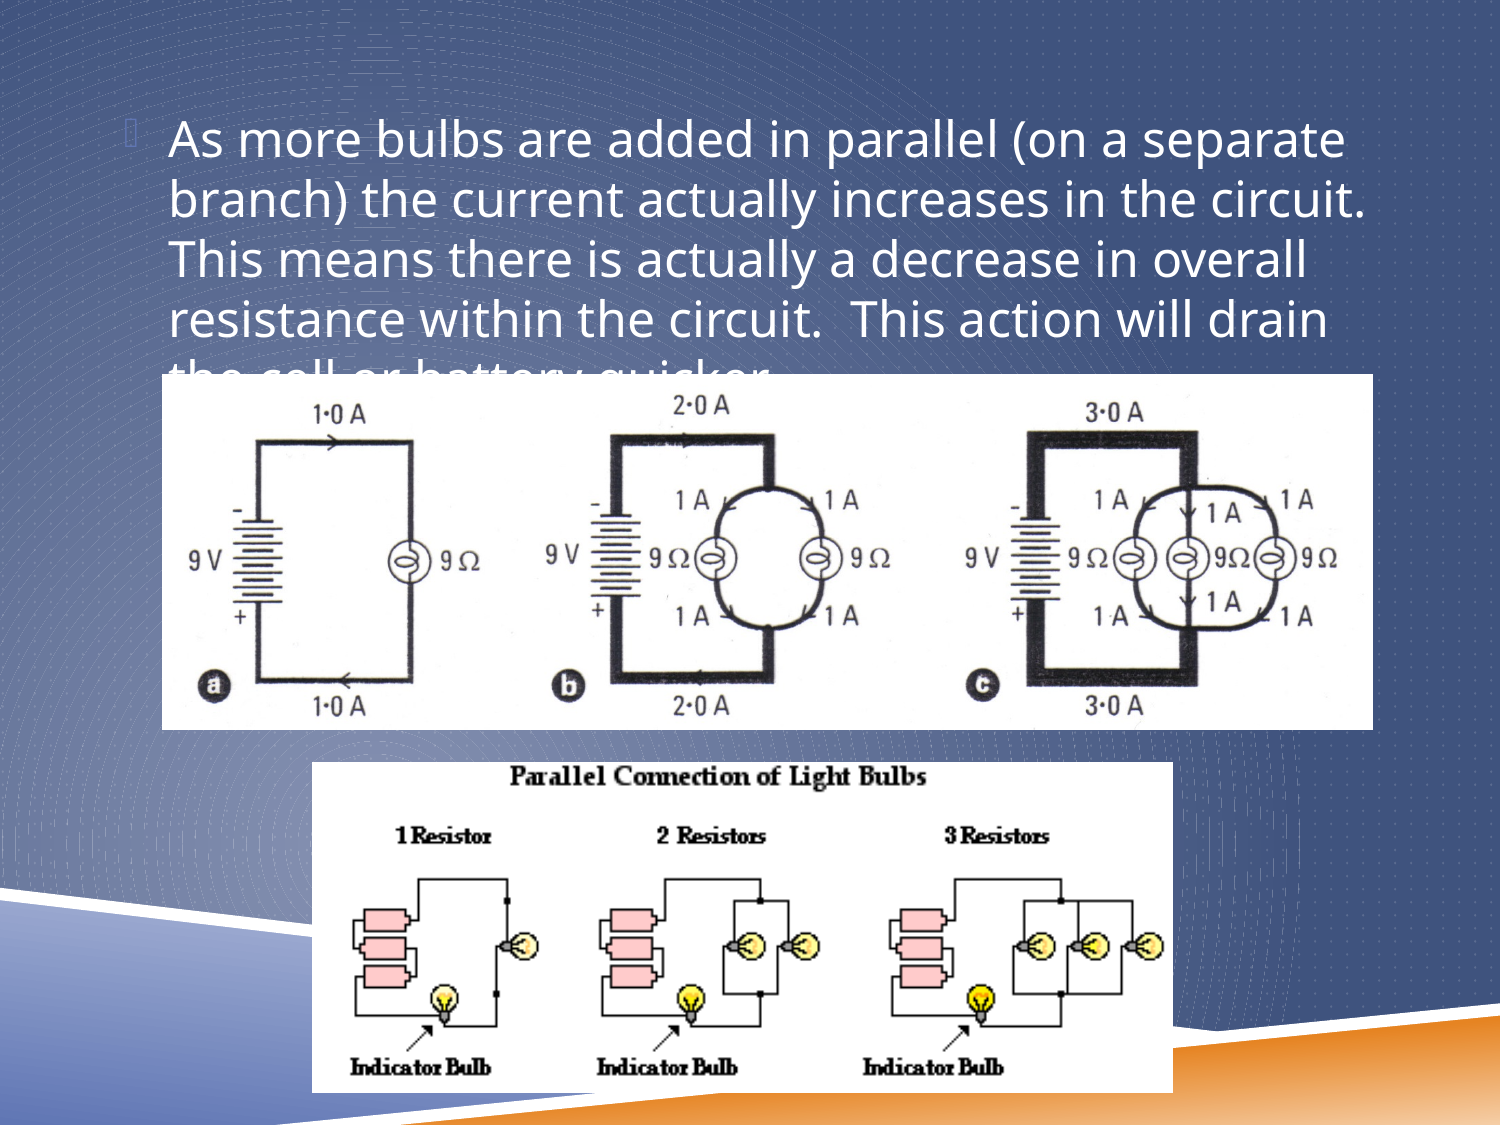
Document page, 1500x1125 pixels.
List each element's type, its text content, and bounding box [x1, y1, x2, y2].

list As more bulbs are added in parallel (on a separate branch) the current actually increases in the circuit. This means there is actually a decrease in overall resistance within the circuit. This action will drain the cell or battery quicker. [112, 99, 1388, 713]
picture [312, 761, 1173, 1093]
picture [162, 374, 1373, 730]
